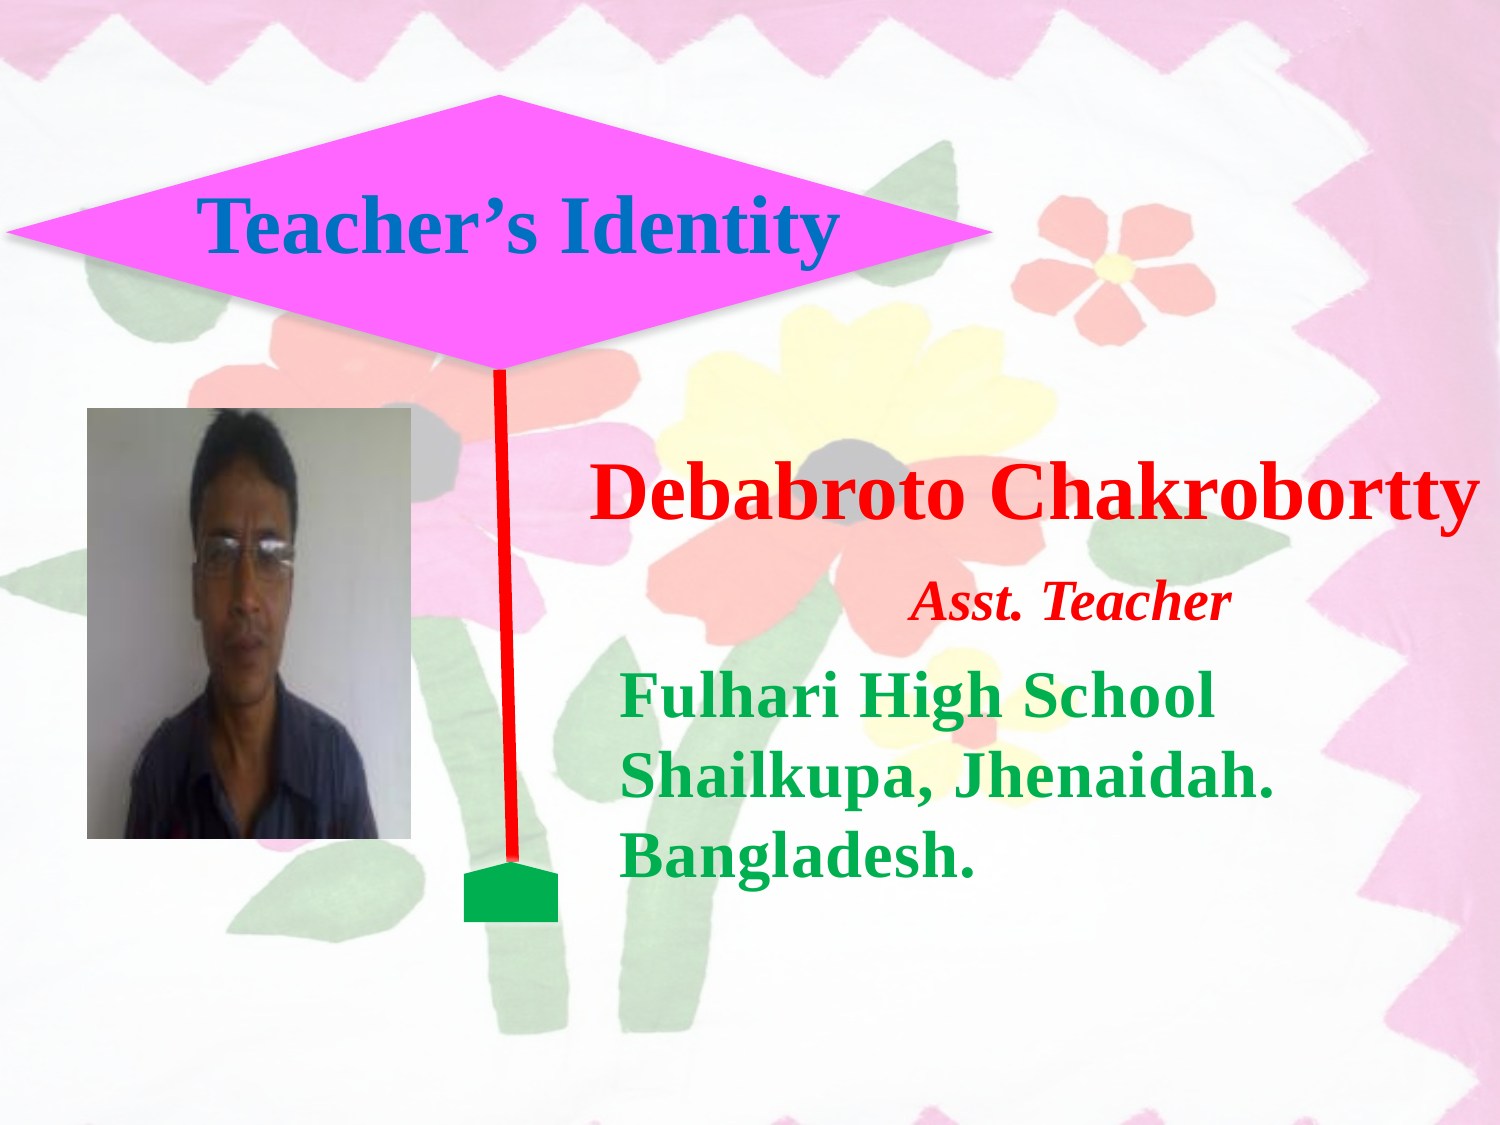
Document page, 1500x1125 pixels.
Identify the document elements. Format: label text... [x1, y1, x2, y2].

text_box [463, 862, 558, 923]
text_box Teacher’s Identity [181, 162, 858, 278]
text_box [5, 183, 829, 369]
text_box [499, 369, 513, 863]
text_box Debabroto Chakrobortty Asst. Teacher [575, 429, 1500, 644]
text_box [858, 194, 994, 270]
picture [87, 407, 411, 839]
text_box Fulhari High School Shailkupa, Jhenaidah. Bangladesh. [604, 643, 1338, 899]
text_box [257, 94, 742, 162]
